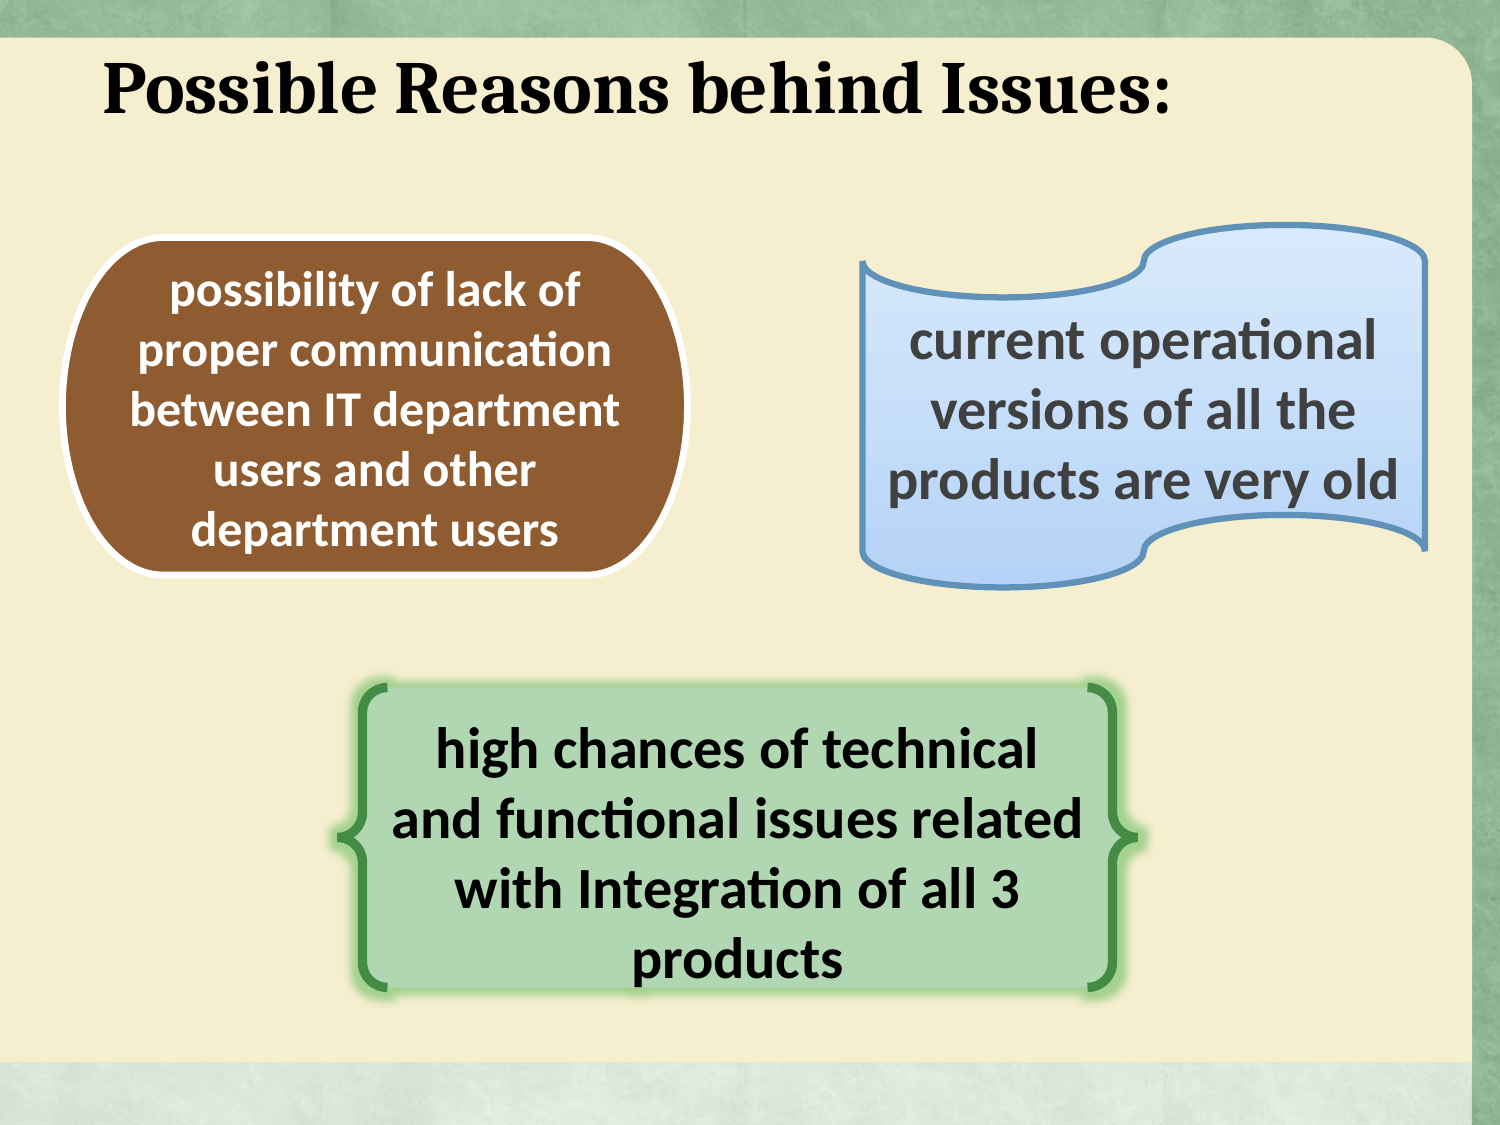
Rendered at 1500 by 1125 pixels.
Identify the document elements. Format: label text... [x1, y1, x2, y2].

text_box Possible Reasons behind Issues: [87, 37, 1413, 138]
text_box possibility of lack of proper communication between IT department users and other department users [59, 234, 691, 579]
text_box current operational versions of all the products are very old [861, 223, 1427, 589]
text_box high chances of technical and functional issues related with Integration of all 3 products [337, 686, 1138, 989]
